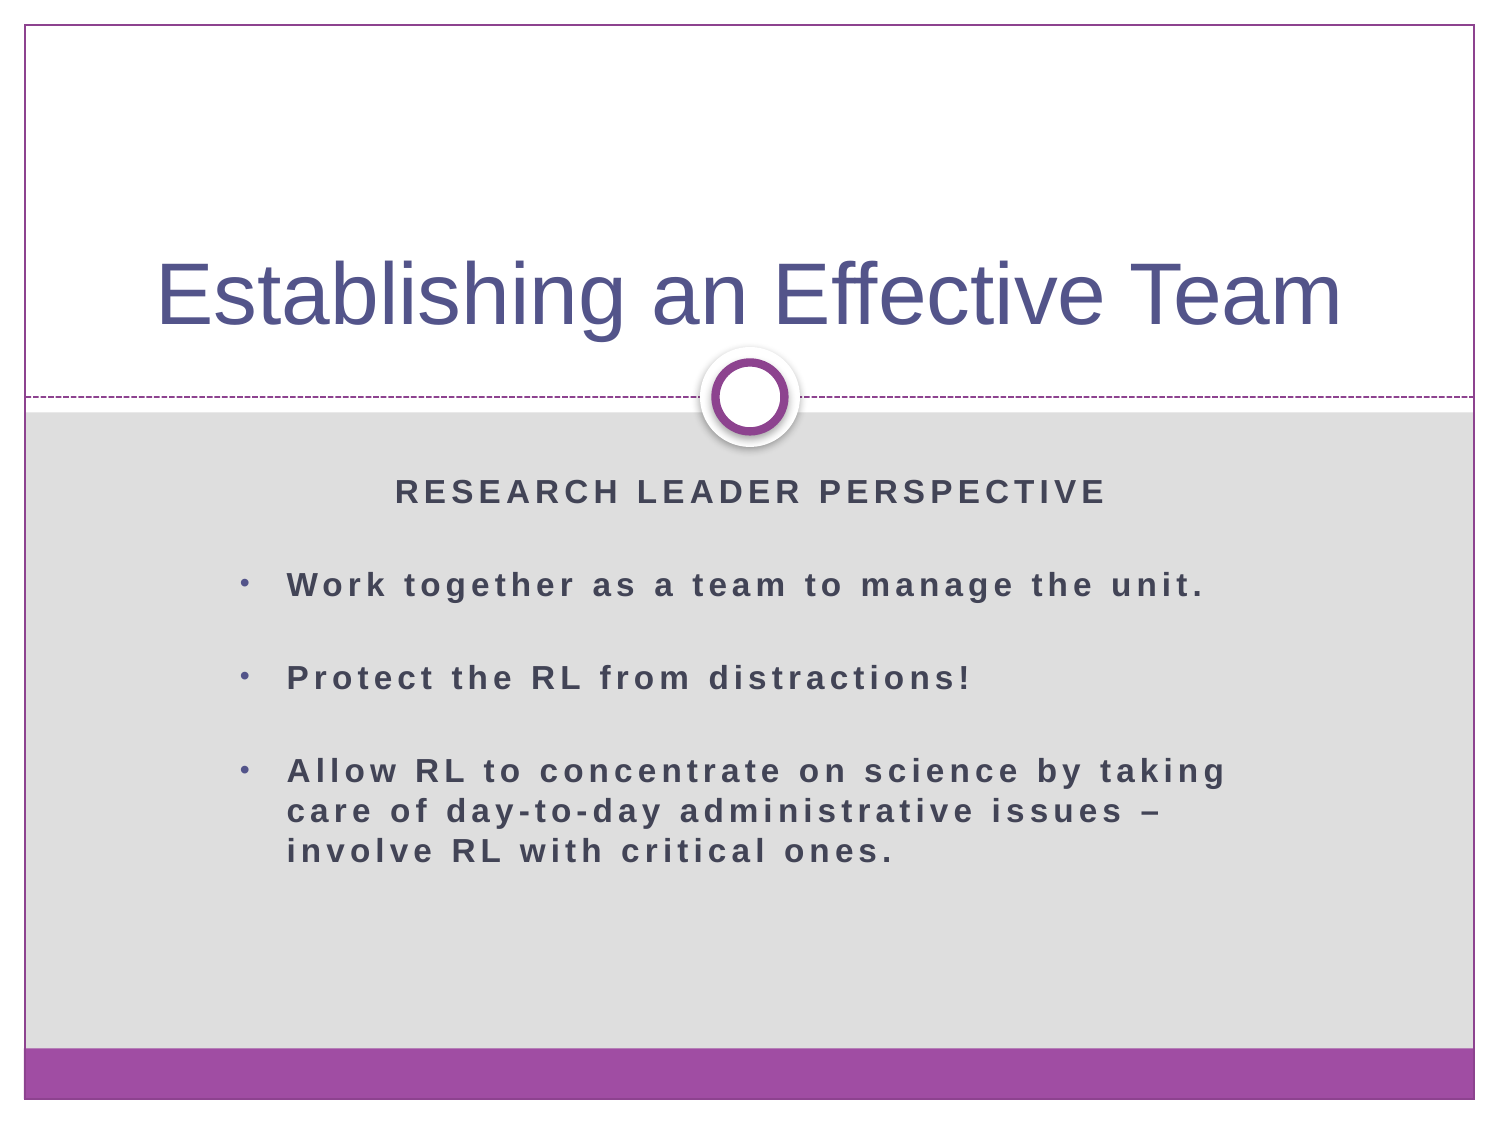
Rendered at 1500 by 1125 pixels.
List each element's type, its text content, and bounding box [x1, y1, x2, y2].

subtitle RESEARCH LEADER PERSPECTIVE Work together as a team to manage the unit. Protect the RL from distractions! Allow RL to concentrate on science by taking care of day-to-day administrative issues – involve RL with critical ones. [225, 462, 1275, 975]
title Establishing an Effective Team [112, 62, 1388, 350]
